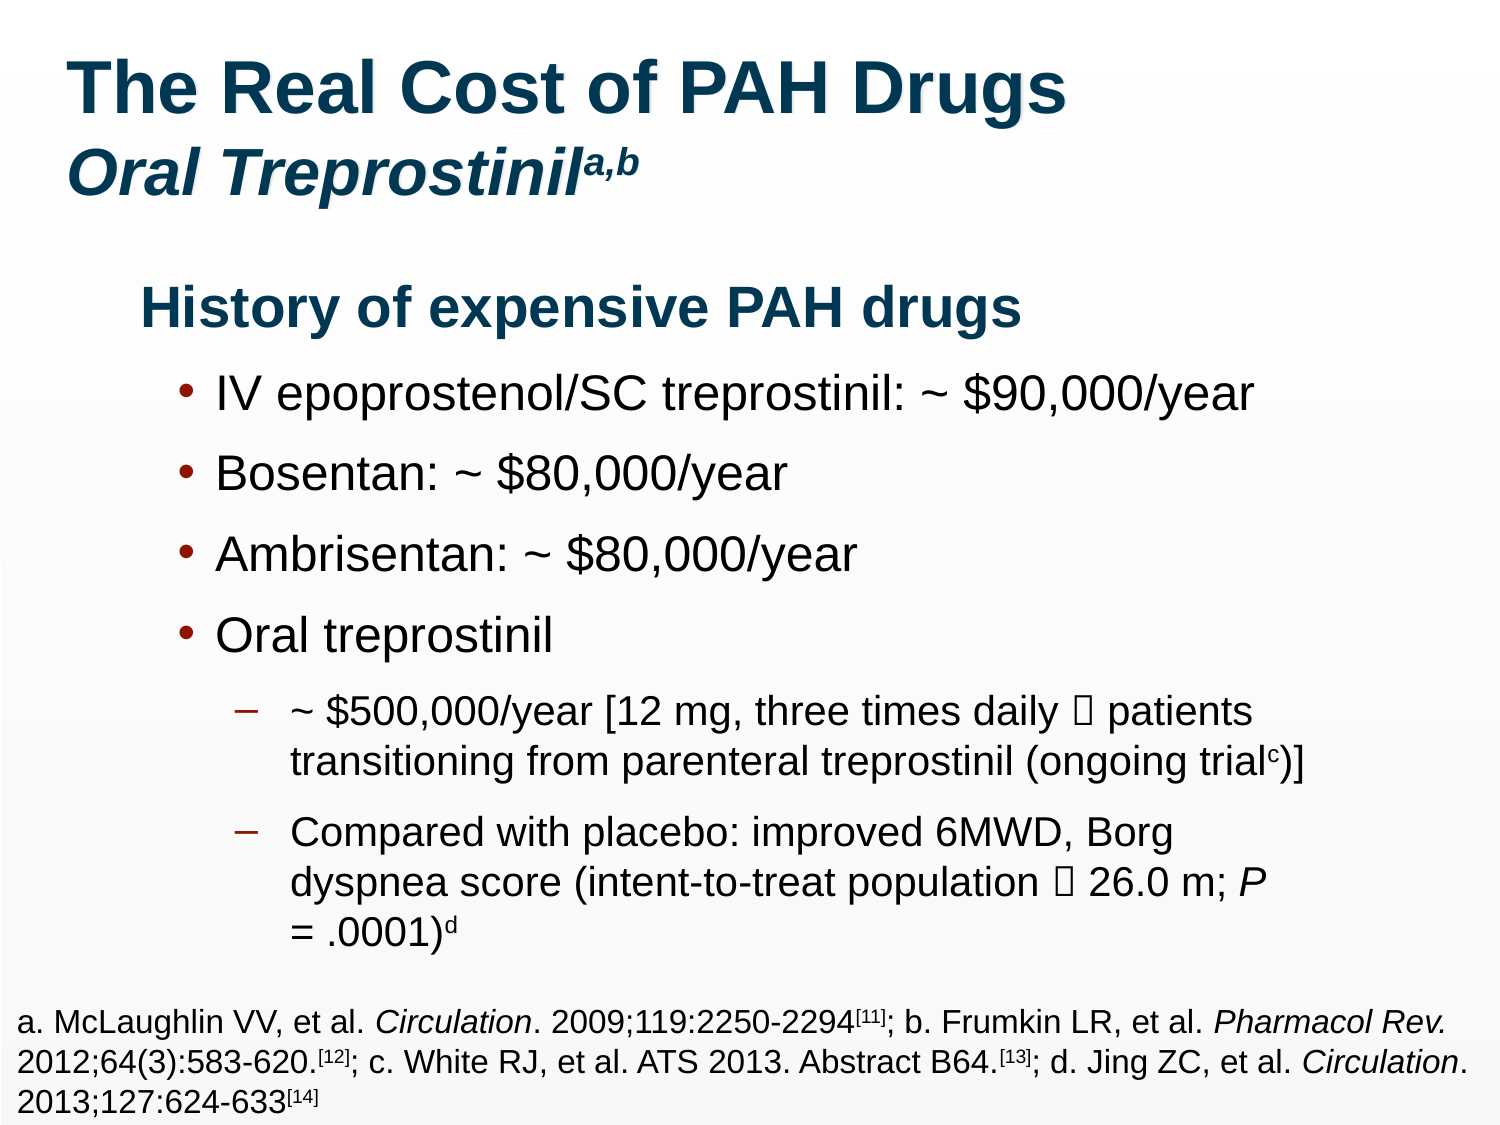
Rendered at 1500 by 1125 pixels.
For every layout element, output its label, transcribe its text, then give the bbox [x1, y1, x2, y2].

list History of expensive PAH drugs IV epoprostenol/SC treprostinil: ~ $90,000/year Bosentan: ~ $80,000/year Ambrisentan: ~ $80,000/year Oral treprostinil ~ $500,000/year [12 mg, three times daily  patients transitioning from parenteral treprostinil (ongoing trialc)] Compared with placebo: improved 6MWD, Borg dyspnea score (intent-to-treat population  26.0 m; P = .0001)d [124, 261, 1353, 965]
text_box a. McLaughlin VV, et al. Circulation. 2009;119:2250-2294[11]; b. Frumkin LR, et al. Pharmacol Rev. 2012;64(3):583-620.[12]; c. White RJ, et al. ATS 2013. Abstract B64.[13]; d. Jing ZC, et al. Circulation. 2013;127:624-633[14] [2, 993, 1500, 1125]
title The Real Cost of PAH Drugs Oral Treprostinila,b [51, 52, 1451, 196]
